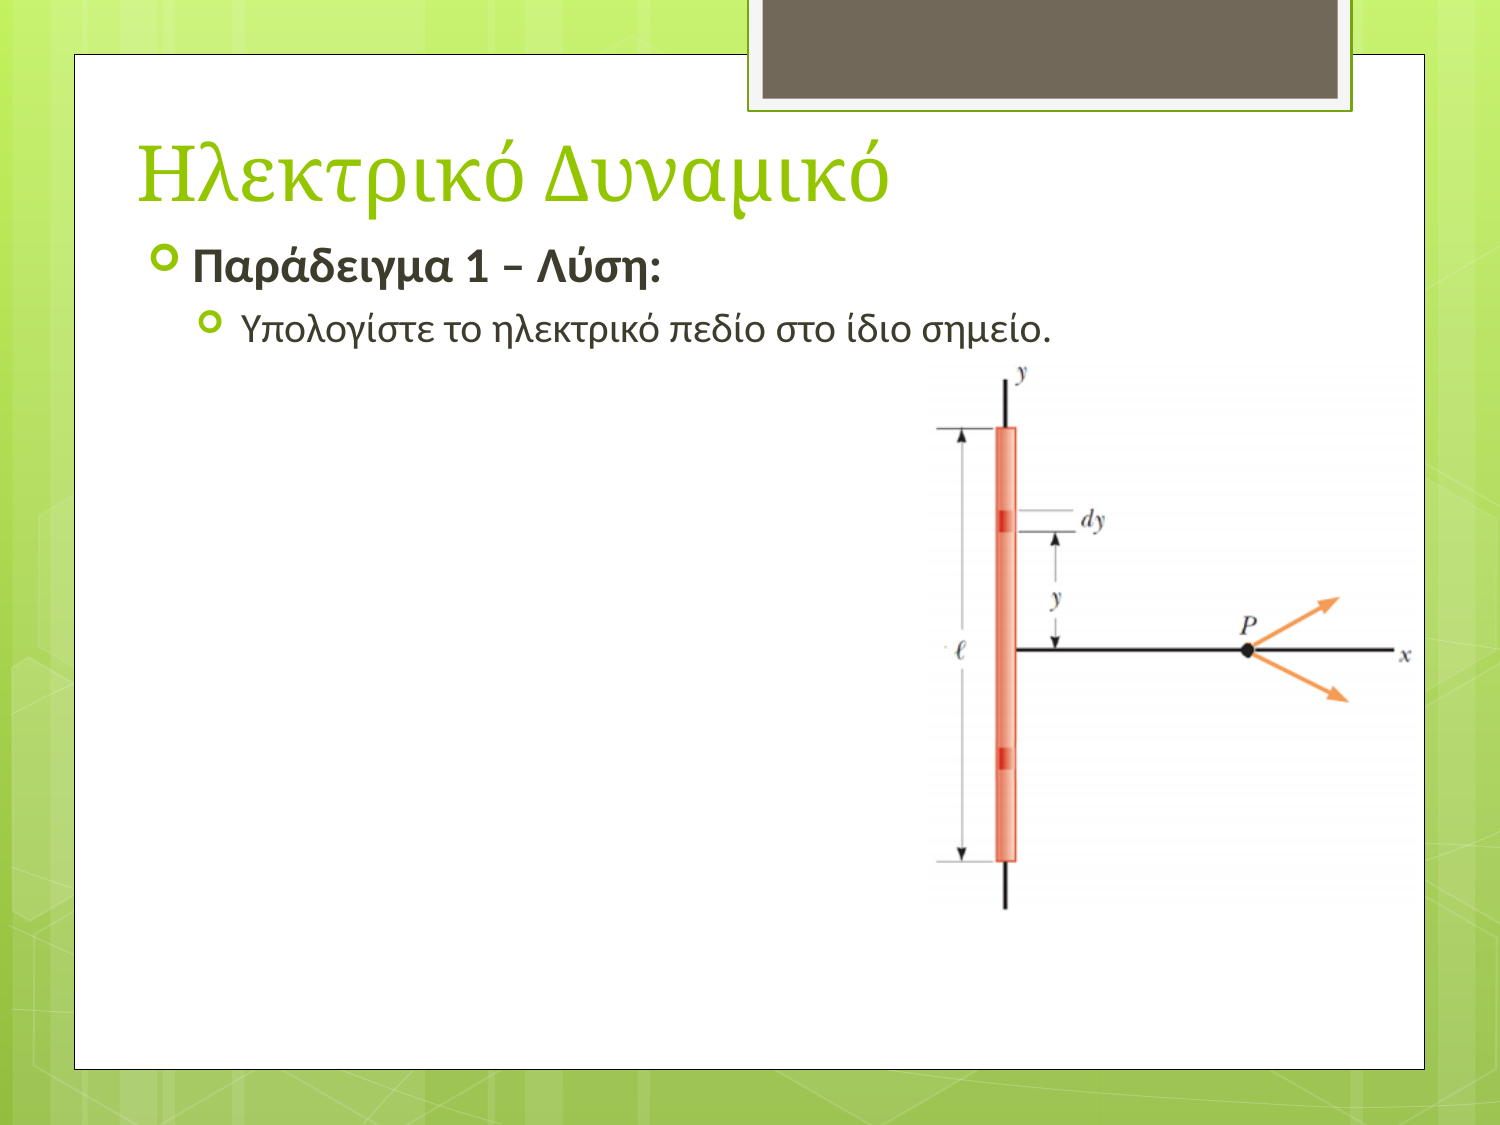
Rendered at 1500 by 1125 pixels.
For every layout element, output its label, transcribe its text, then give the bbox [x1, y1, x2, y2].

title Ηλεκτρικό Δυναμικό [121, 116, 1338, 224]
list Παράδειγμα 1 – Λύση: Υπολογίστε το ηλεκτρικό πεδίο στο ίδιο σημείο. [121, 224, 1400, 963]
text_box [924, 362, 1421, 918]
